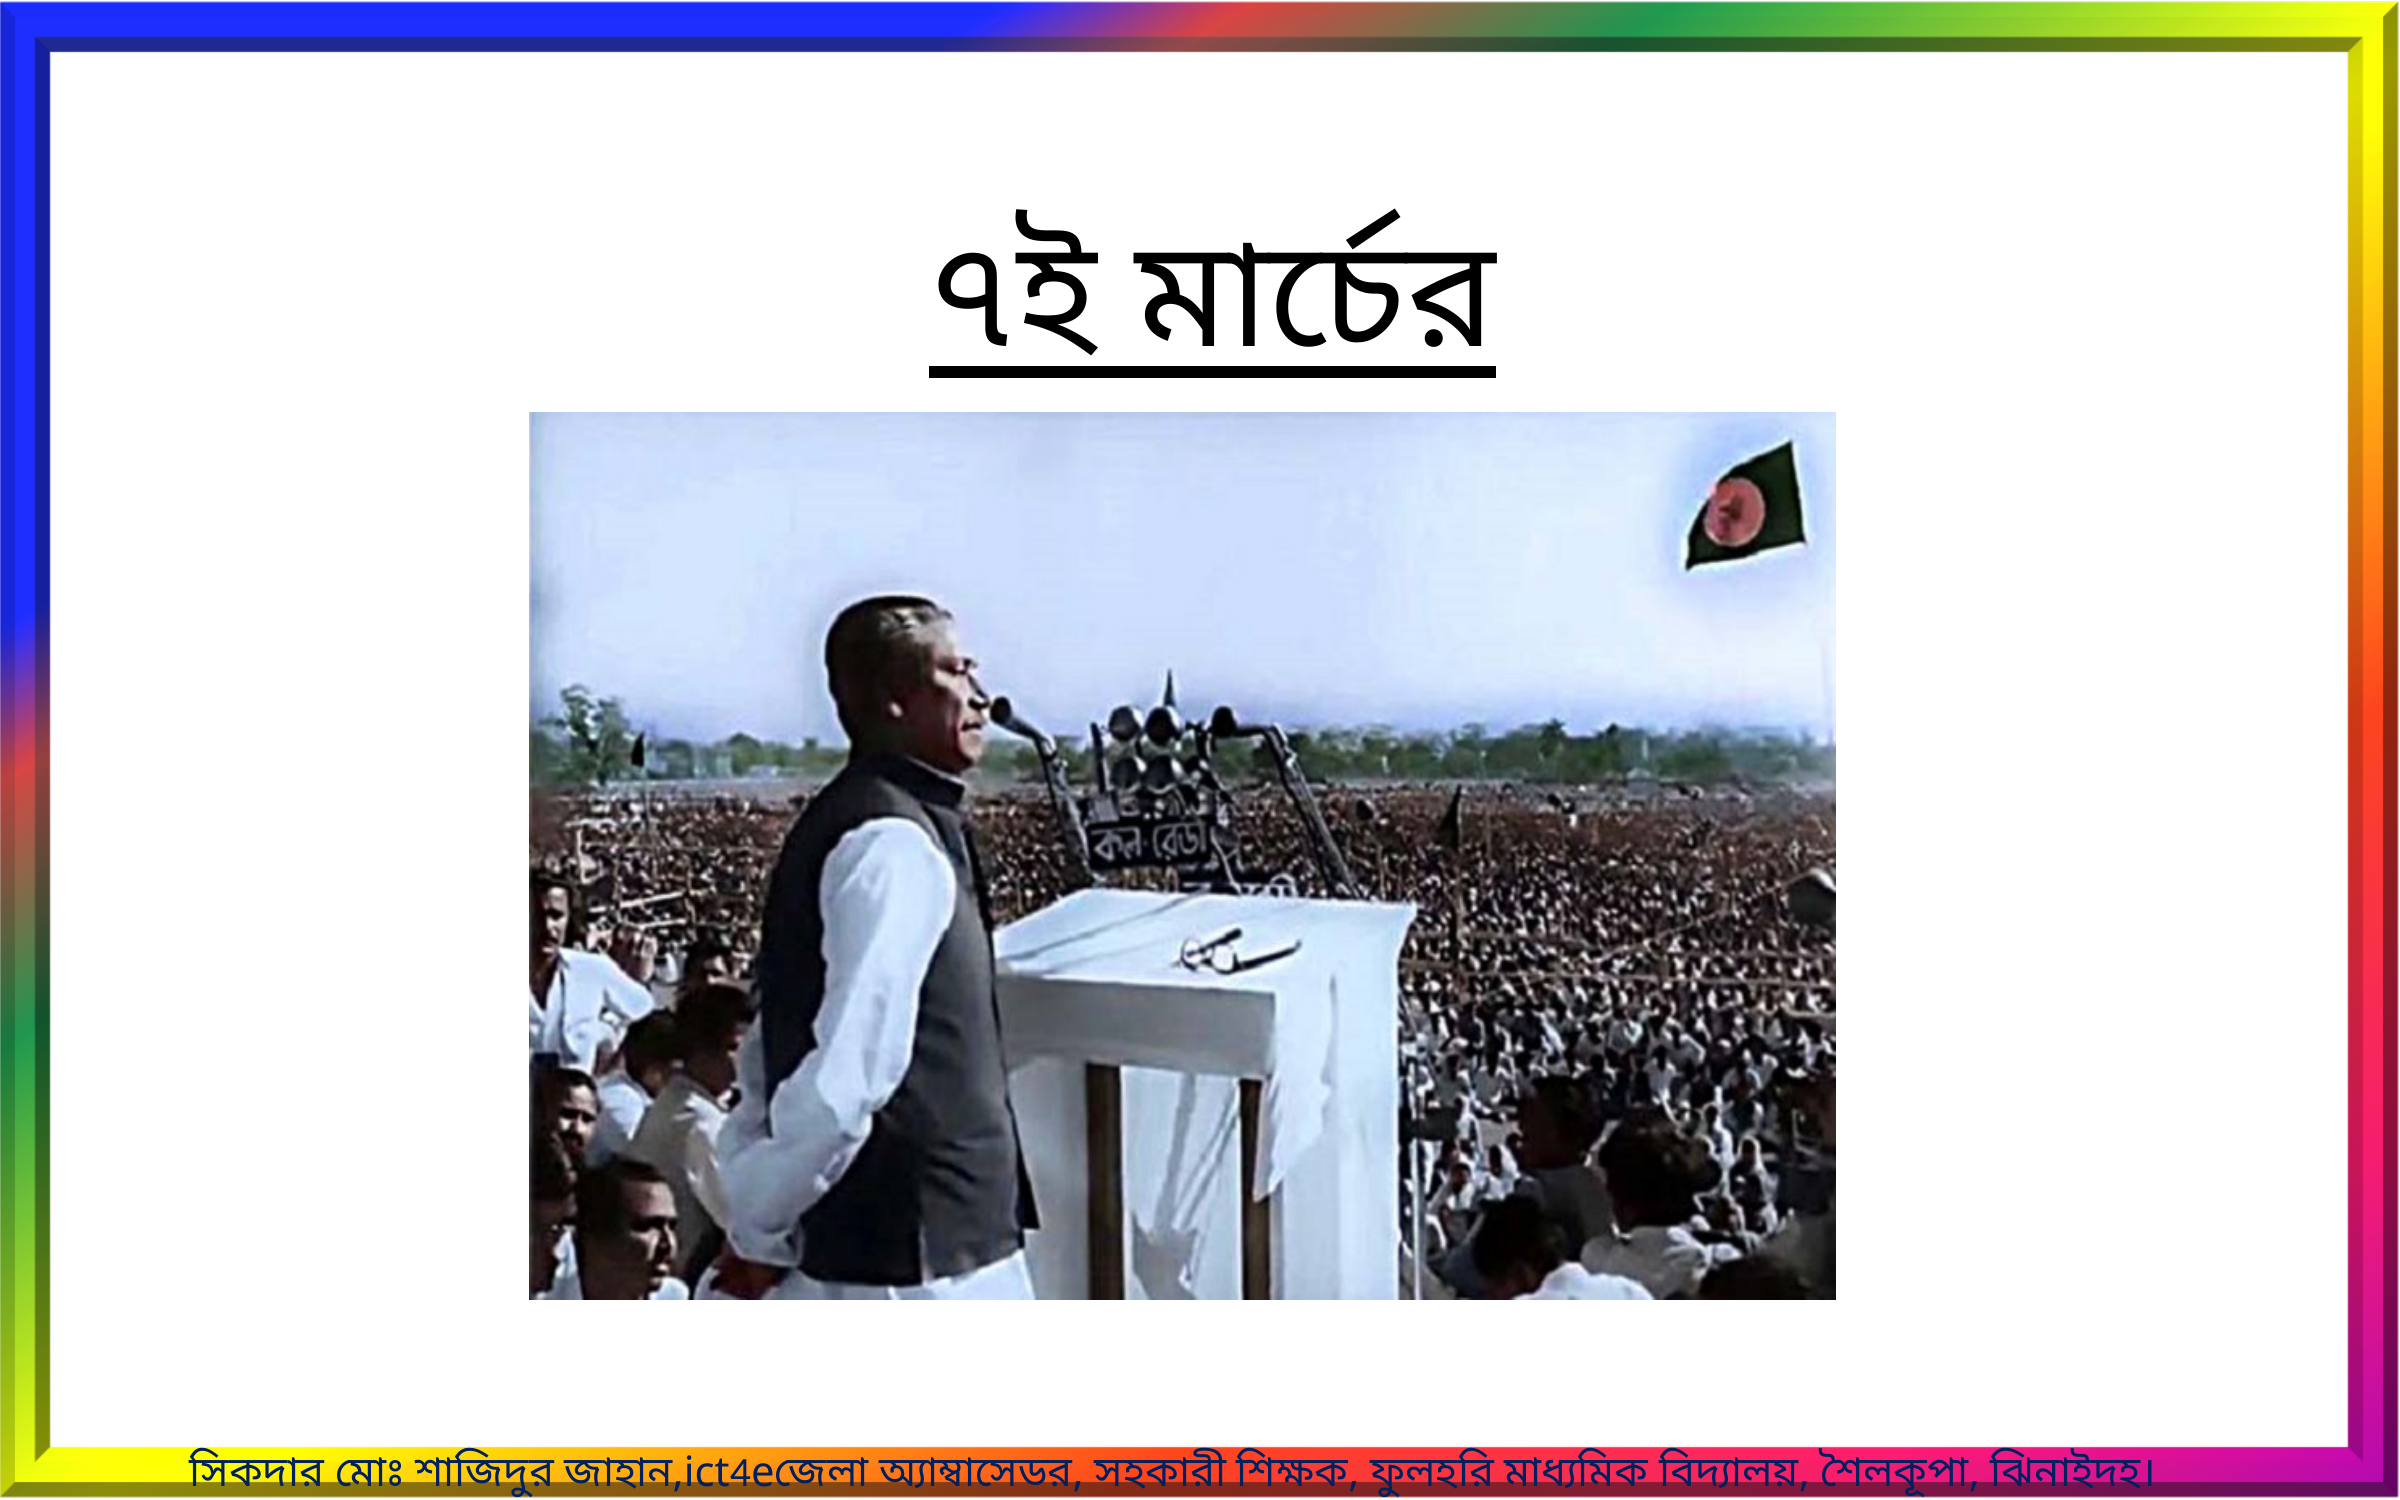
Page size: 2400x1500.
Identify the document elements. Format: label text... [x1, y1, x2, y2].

picture [0, 0, 2400, 1499]
text_box ৭ই মার্চের ভাষণ [779, 187, 1646, 410]
